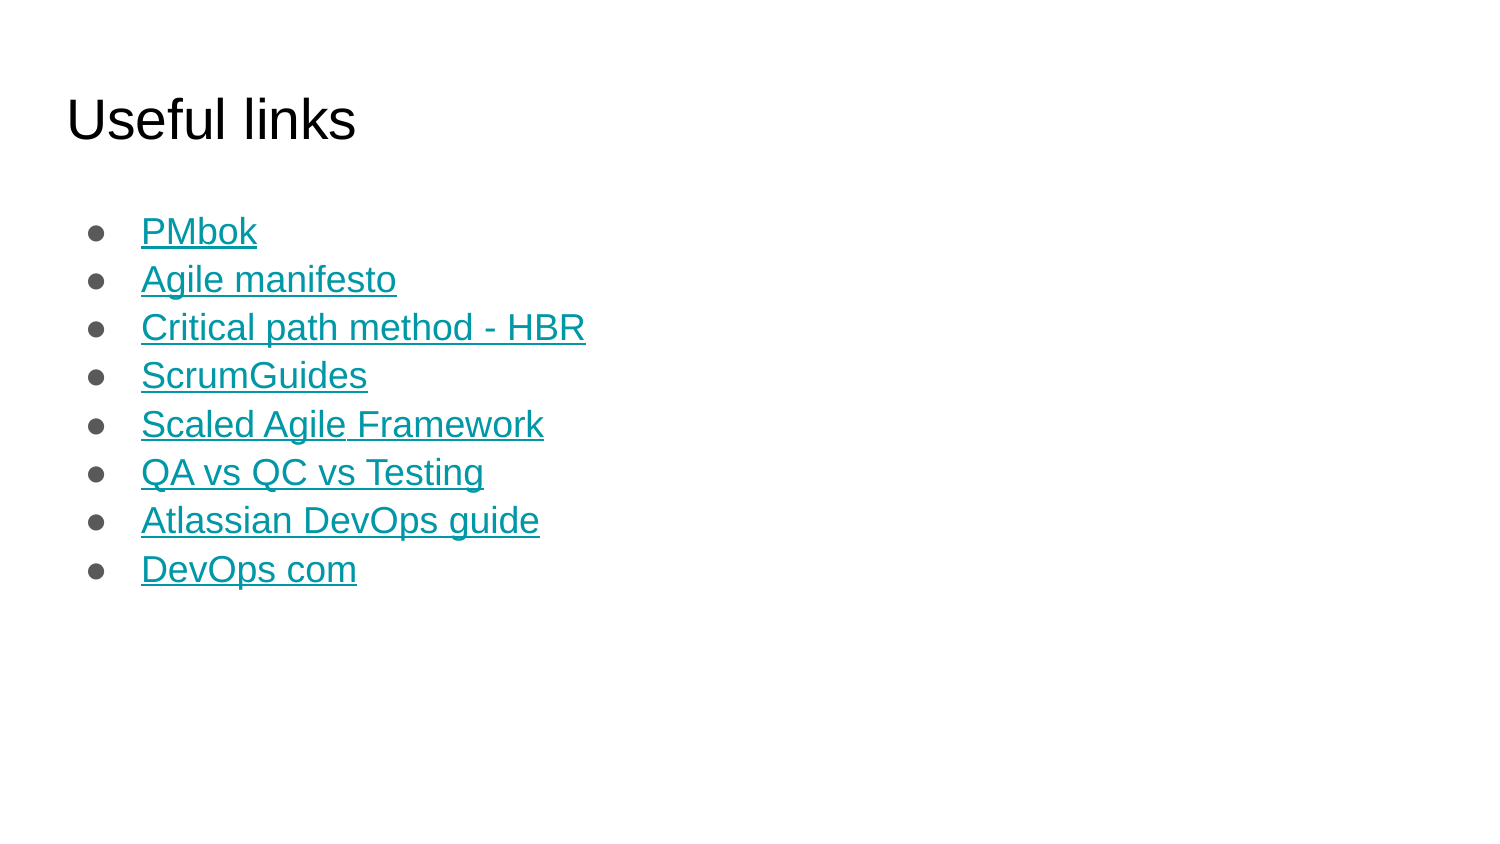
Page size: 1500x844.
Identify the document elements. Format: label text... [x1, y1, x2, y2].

title Useful links [51, 72, 1449, 167]
list PMbok Agile manifesto Critical path method - HBR ScrumGuides Scaled Agile Framework QA vs QC vs Testing Atlassian DevOps guide DevOps com [51, 189, 1449, 750]
